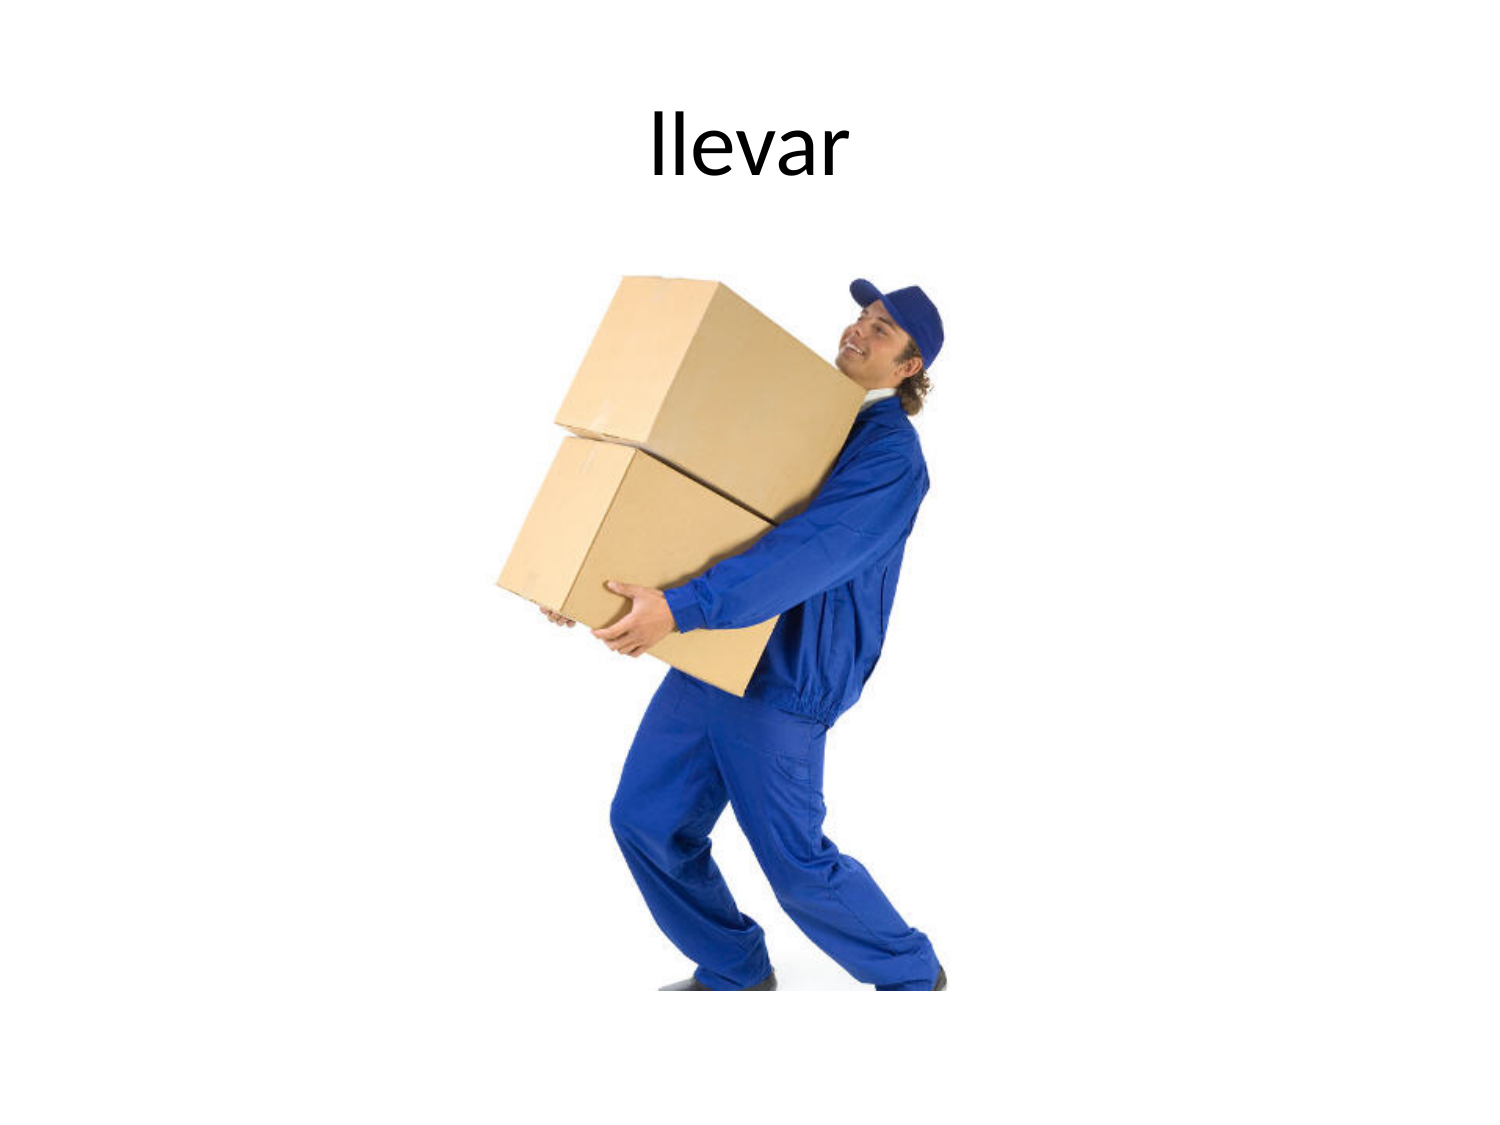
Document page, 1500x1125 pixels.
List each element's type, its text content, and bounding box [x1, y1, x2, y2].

title llevar [75, 45, 1425, 233]
picture [474, 249, 1016, 991]
